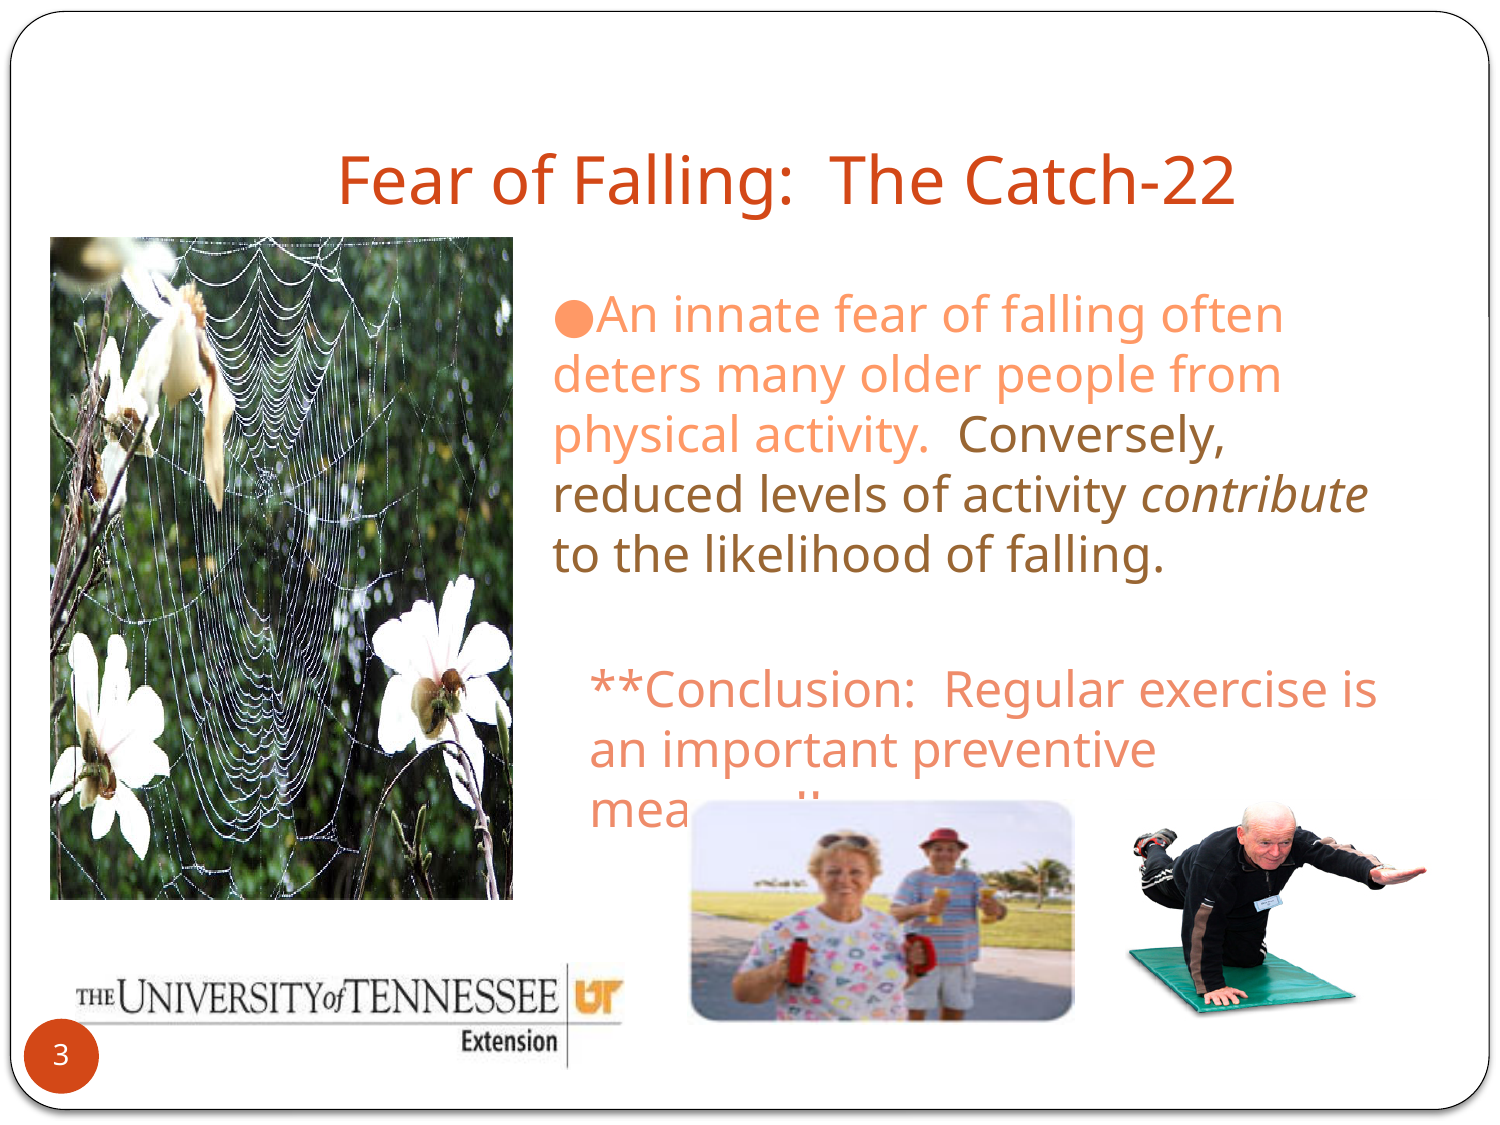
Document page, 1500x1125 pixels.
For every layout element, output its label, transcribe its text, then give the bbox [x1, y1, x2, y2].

slide_number 3 [23, 1018, 92, 1094]
title Fear of Falling: The Catch-22 [150, 45, 1425, 233]
text_box **Conclusion: Regular exercise is an important preventive measure!! [574, 649, 1413, 845]
text_box ●An innate fear of falling often deters many older people from physical activity. Conversely, reduced levels of activity contribute to the likelihood of falling. [537, 274, 1438, 590]
picture [1124, 799, 1438, 1051]
picture [74, 962, 626, 1070]
picture [687, 799, 1076, 1026]
picture [49, 237, 513, 901]
